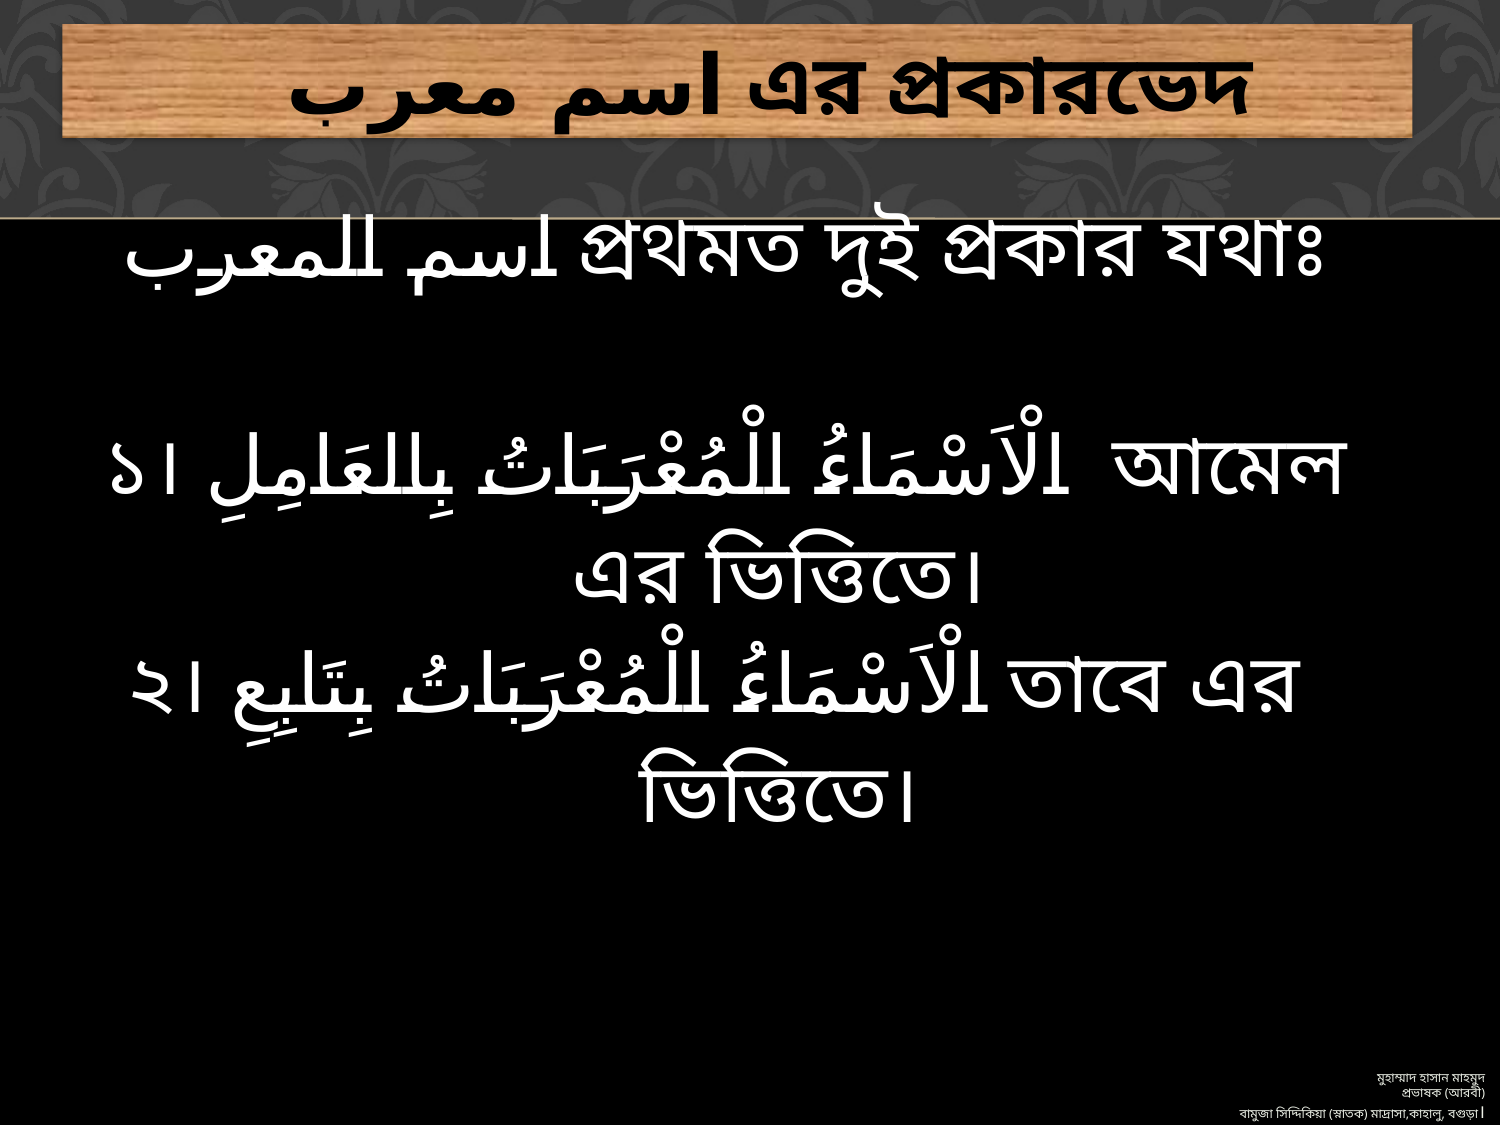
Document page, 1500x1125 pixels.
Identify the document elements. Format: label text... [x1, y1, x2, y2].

text_box মুহাম্মাদ হাসান মাহমুদ প্রভাষক (আরবী) বামুজা সিদ্দিকিয়া (স্নাতক) মাদ্রাসা,কাহালু, বগুড়া। [1187, 1062, 1500, 1125]
list اسم المعرب প্রথমত দুই প্রকার যথাঃ ১। الْاَسْمَاءُ الْمُعْرَبَاتُ بِالعَامِلِ আমেল এর ভিত্তিতে। ২। الْاَسْمَاءُ الْمُعْرَبَاتُ بِتَابِعِ তাবে এর ভিত্তিতে। [75, 187, 1375, 1038]
title اسم معرب এর প্রকারভেদ [56, 19, 1419, 144]
